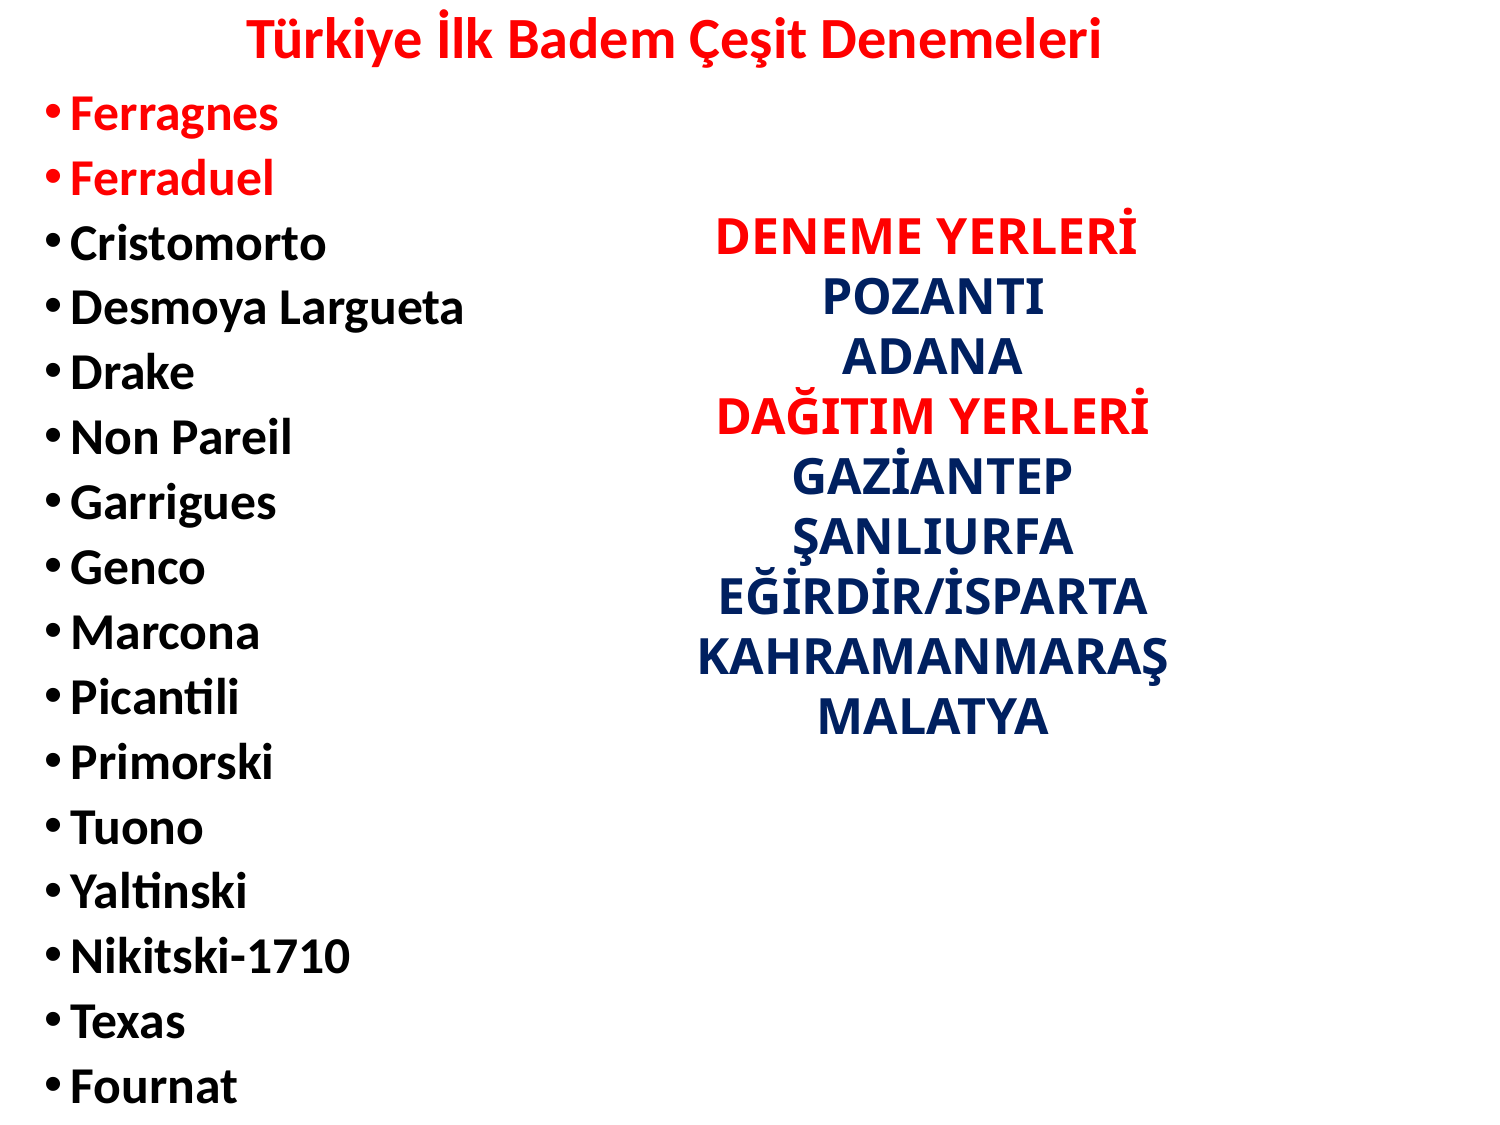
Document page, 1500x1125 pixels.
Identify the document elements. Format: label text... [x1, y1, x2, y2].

list Ferragnes Ferraduel Cristomorto Desmoya Largueta Drake Non Pareil Garrigues Genco Marcona Picantili Primorski Tuono Yaltinski Nikitski-1710 Texas Fournat [29, 78, 1500, 1125]
title Türkiye İlk Badem Çeşit Denemeleri [0, 0, 1350, 81]
text_box DENEME YERLERİ POZANTI ADANA DAĞITIM YERLERİ GAZİANTEP ŞANLIURFA EĞİRDİR/İSPARTA KAHRAMANMARAŞ MALATYA [525, 160, 1341, 728]
